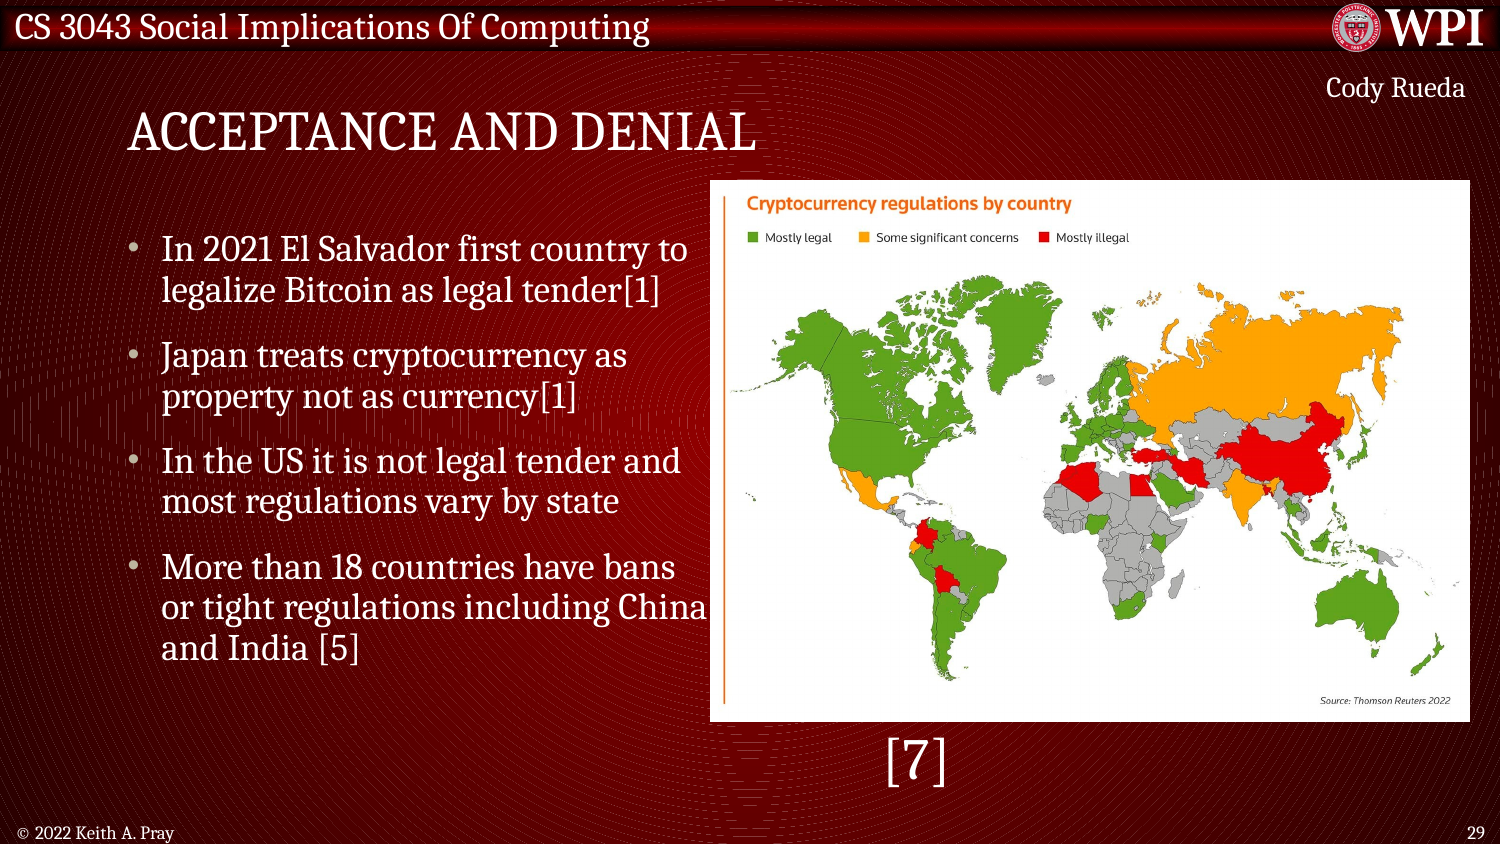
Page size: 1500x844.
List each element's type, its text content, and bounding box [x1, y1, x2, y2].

footer © 2022 Keith A. Pray [0, 819, 913, 844]
text_box Cody Rueda [1123, 61, 1481, 111]
title Acceptance and Denial [112, 59, 1388, 210]
list In 2021 El Salvador first country to legalize Bitcoin as legal tender[1] Japan treats cryptocurrency as property not as currency[1] In the US it is not legal tender and most regulations vary by state More than 18 countries have bans or tight regulations including China and India [5] [112, 221, 725, 772]
picture [1332, 3, 1483, 52]
slide_number 29 [1397, 819, 1500, 844]
text_box [7] [867, 738, 1335, 800]
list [709, 179, 1470, 723]
